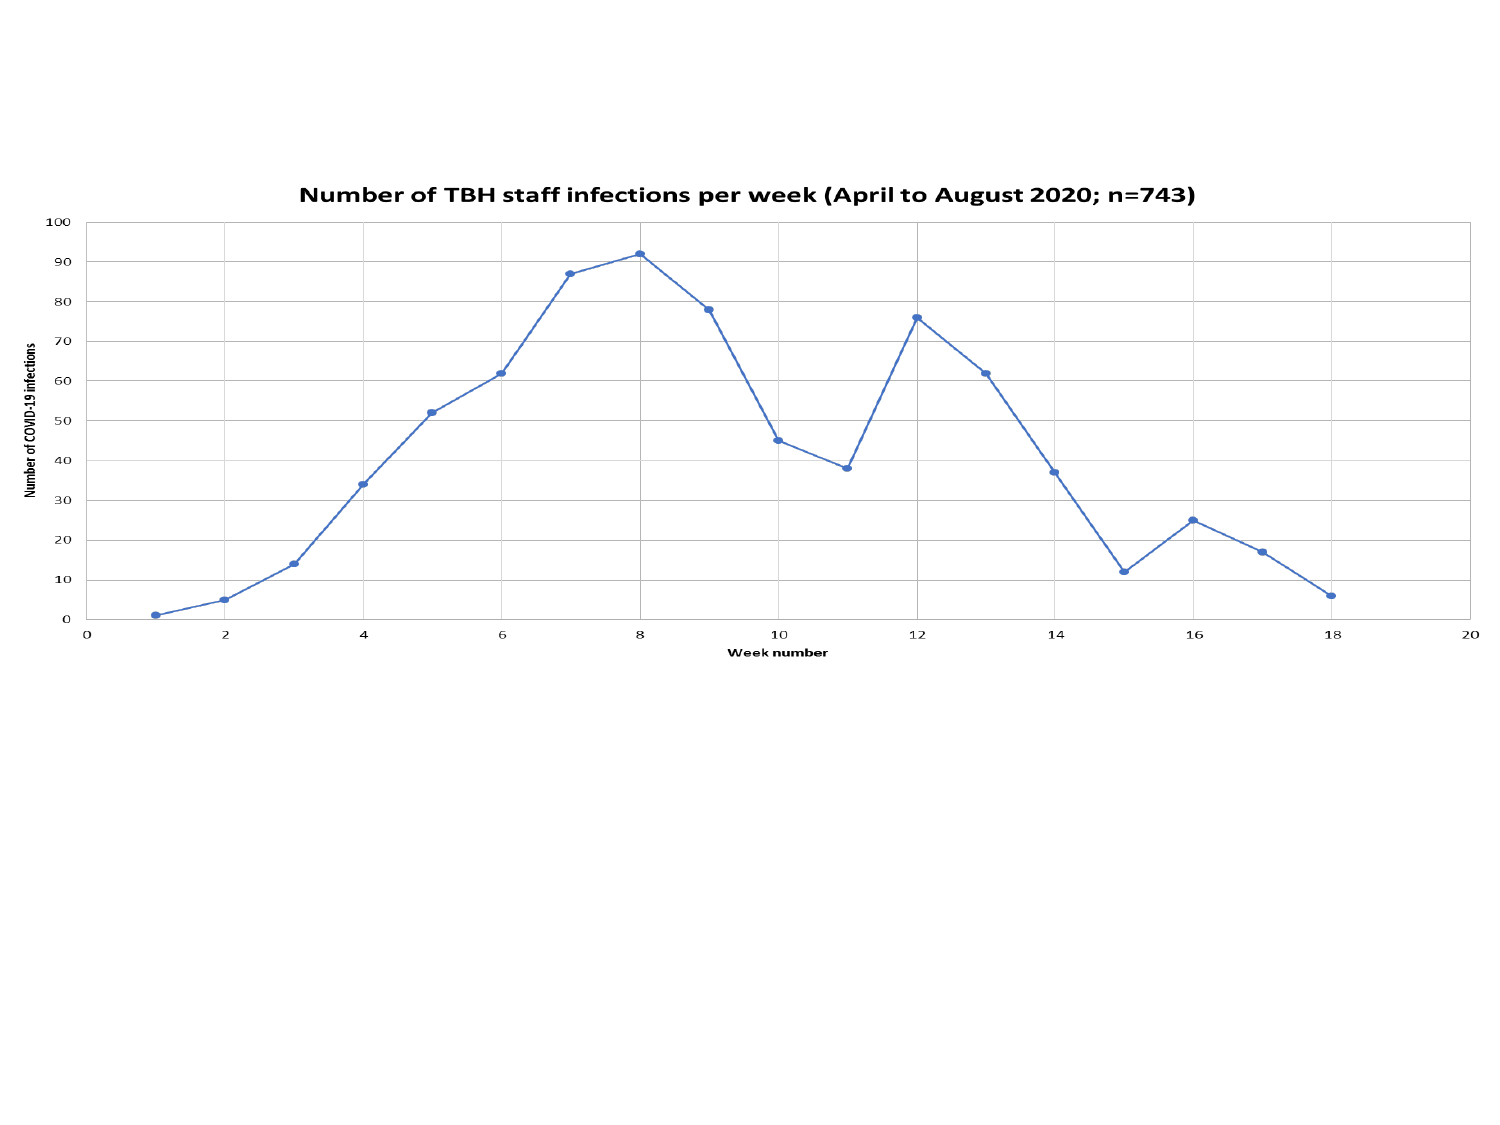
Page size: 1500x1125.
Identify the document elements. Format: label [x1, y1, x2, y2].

list [0, 172, 1498, 674]
